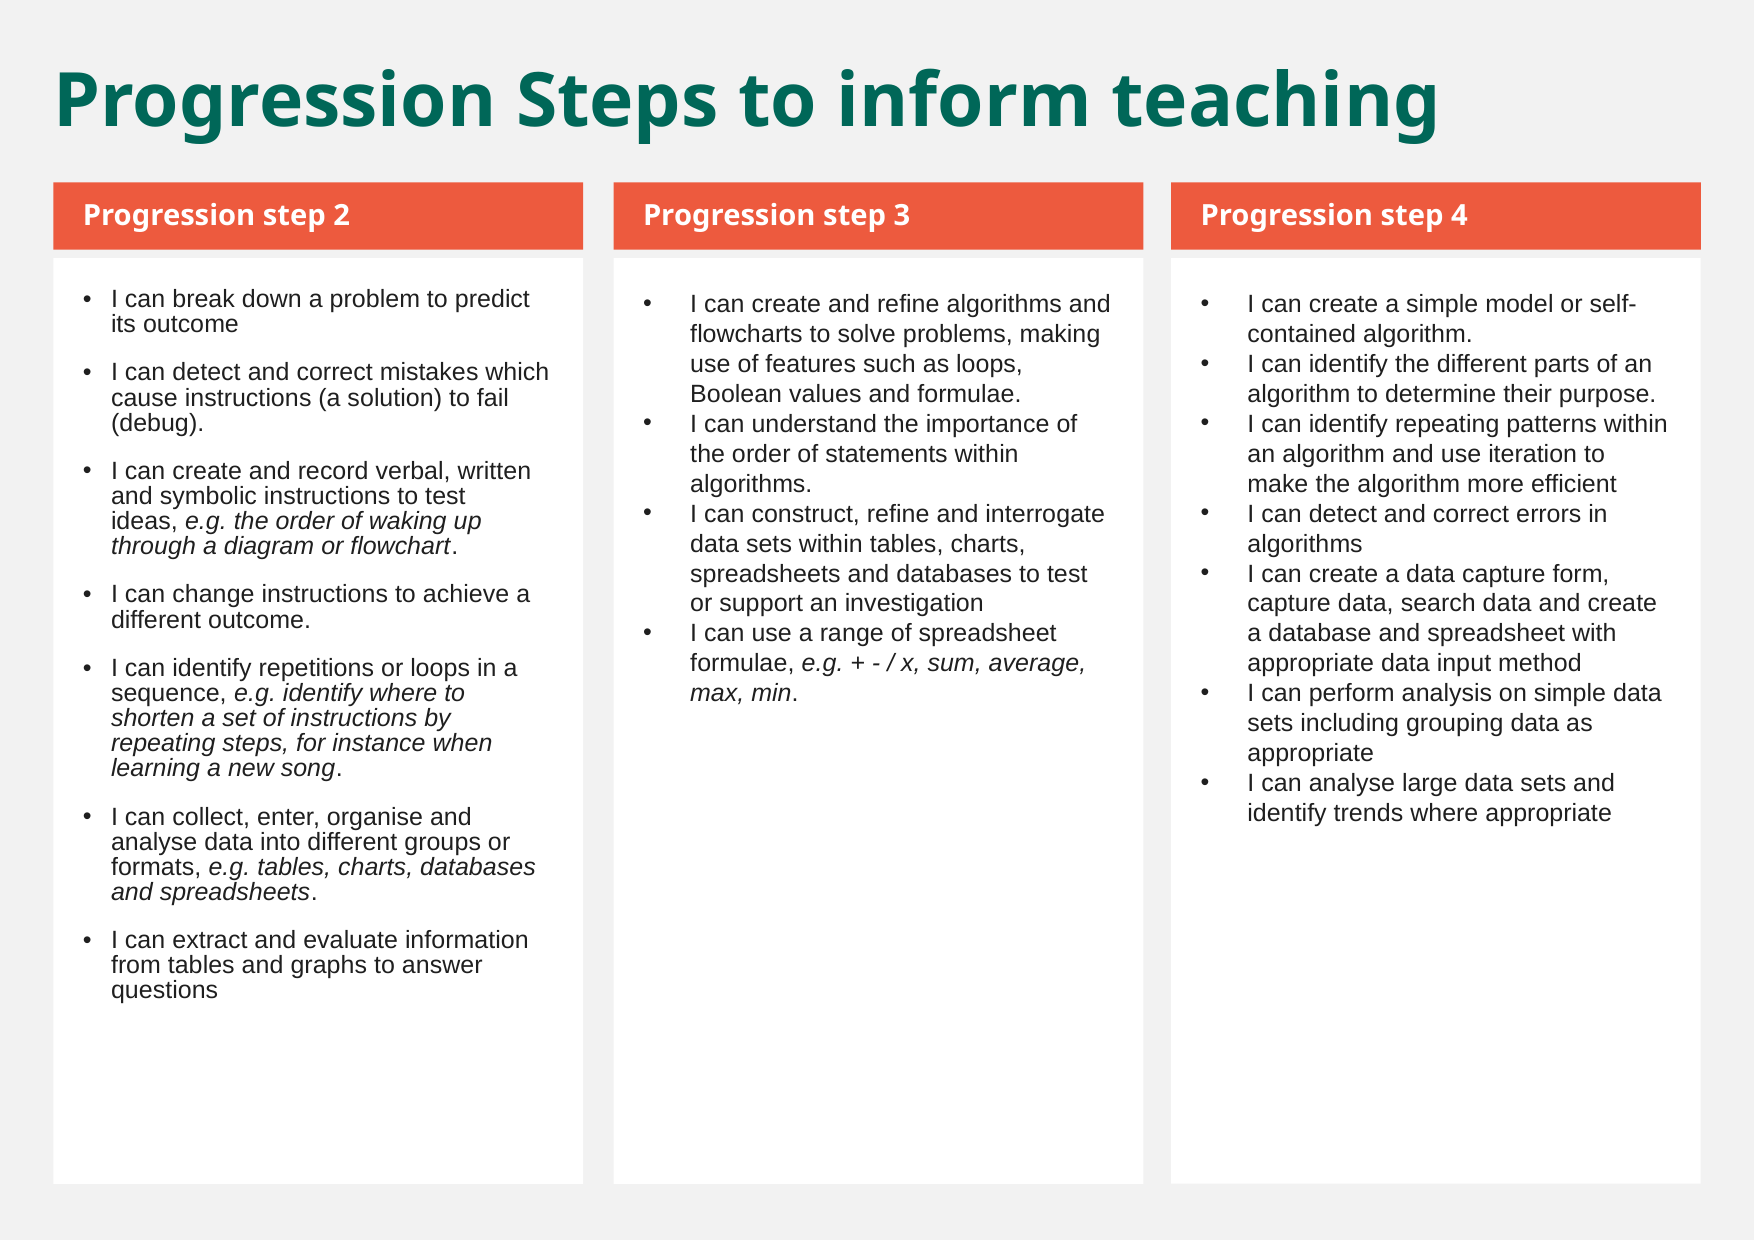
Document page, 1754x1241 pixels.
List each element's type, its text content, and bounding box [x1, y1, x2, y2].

list I can create and refine algorithms and flowcharts to solve problems, making use of features such as loops, Boolean values and formulae. I can understand the importance of the order of statements within algorithms. I can construct, refine and interrogate data sets within tables, charts, spreadsheets and databases to test or support an investigation I can use a range of spreadsheet formulae, e.g. + - / x, sum, average, max, min. [613, 258, 1144, 1184]
list I can break down a problem to predict its outcome I can detect and correct mistakes which cause instructions (a solution) to fail (debug). I can create and record verbal, written and symbolic instructions to test ideas, e.g. the order of waking up through a diagram or flowchart. I can change instructions to achieve a different outcome. I can identify repetitions or loops in a sequence, e.g. identify where to shorten a set of instructions by repeating steps, for instance when learning a new song. I can collect, enter, organise and analyse data into different groups or formats, e.g. tables, charts, databases and spreadsheets. I can extract and evaluate information from tables and graphs to answer questions [53, 258, 584, 1184]
list Progression step 2 [53, 182, 584, 250]
list Progression step 4 [1171, 182, 1701, 250]
list Progression Steps to inform teaching [38, 54, 1701, 151]
list Progression step 3 [613, 182, 1144, 250]
list I can create a simple model or self-contained algorithm. I can identify the different parts of an algorithm to determine their purpose. I can identify repeating patterns within an algorithm and use iteration to make the algorithm more efficient I can detect and correct errors in algorithms I can create a data capture form, capture data, search data and create a database and spreadsheet with appropriate data input method I can perform analysis on simple data sets including grouping data as appropriate I can analyse large data sets and identify trends where appropriate [1171, 258, 1701, 1184]
